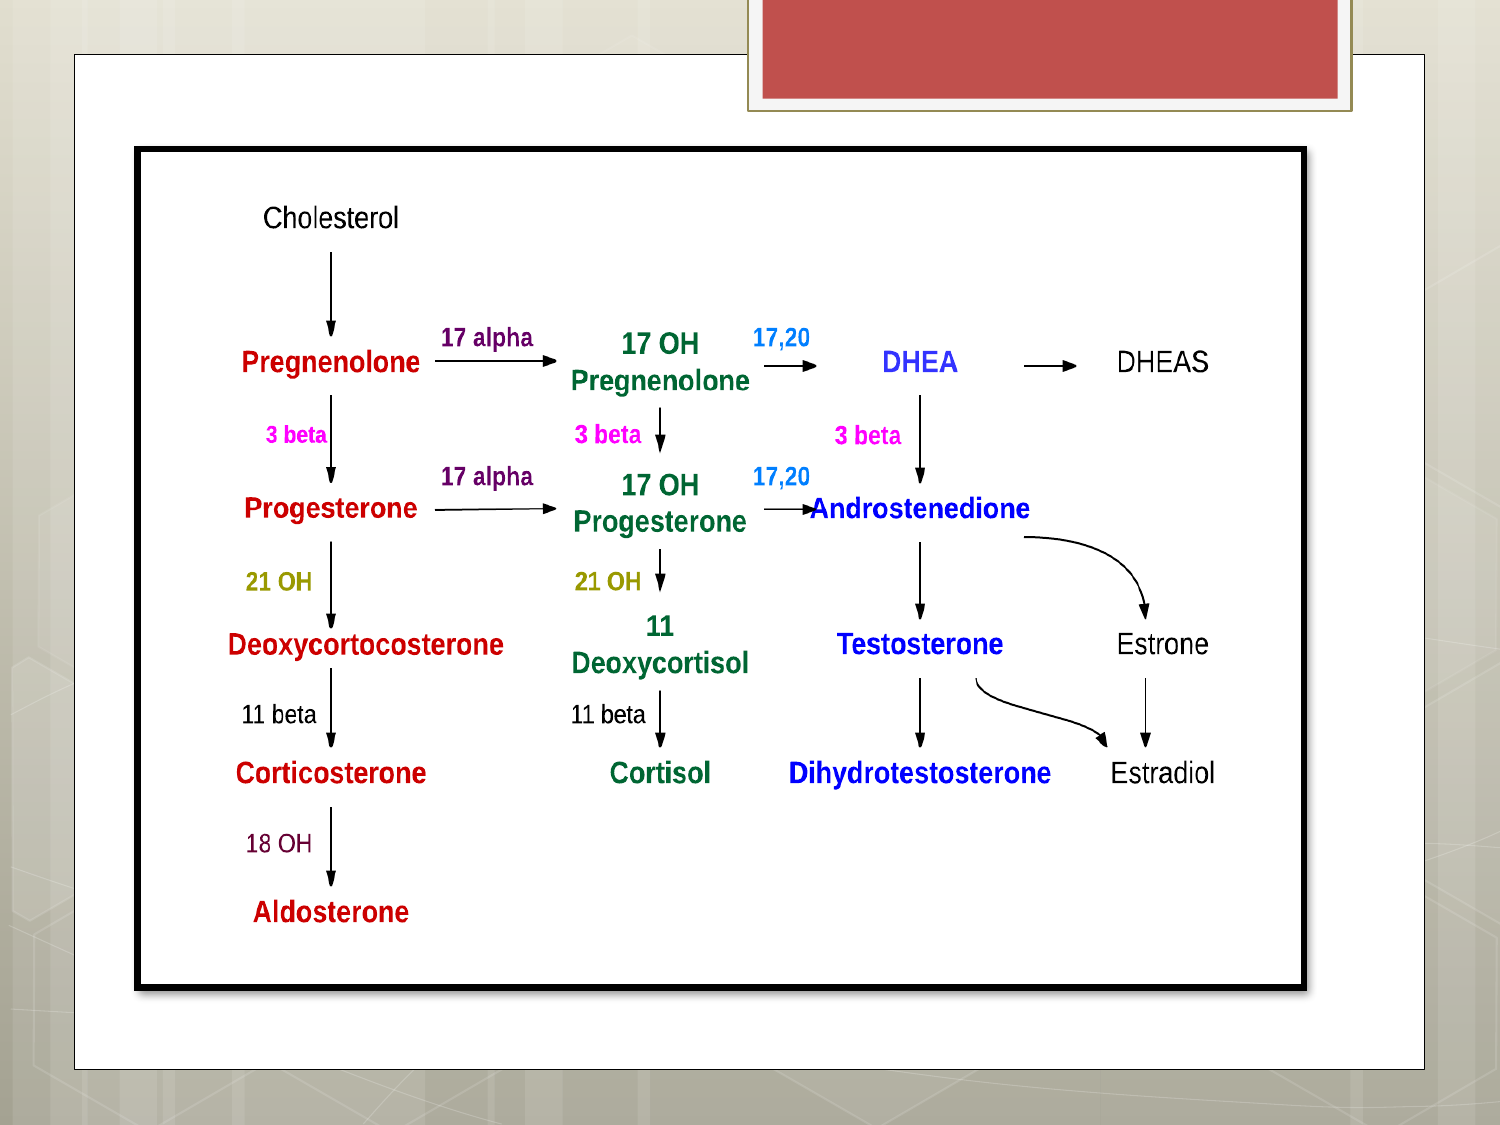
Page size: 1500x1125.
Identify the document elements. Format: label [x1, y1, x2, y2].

list [140, 152, 1301, 985]
